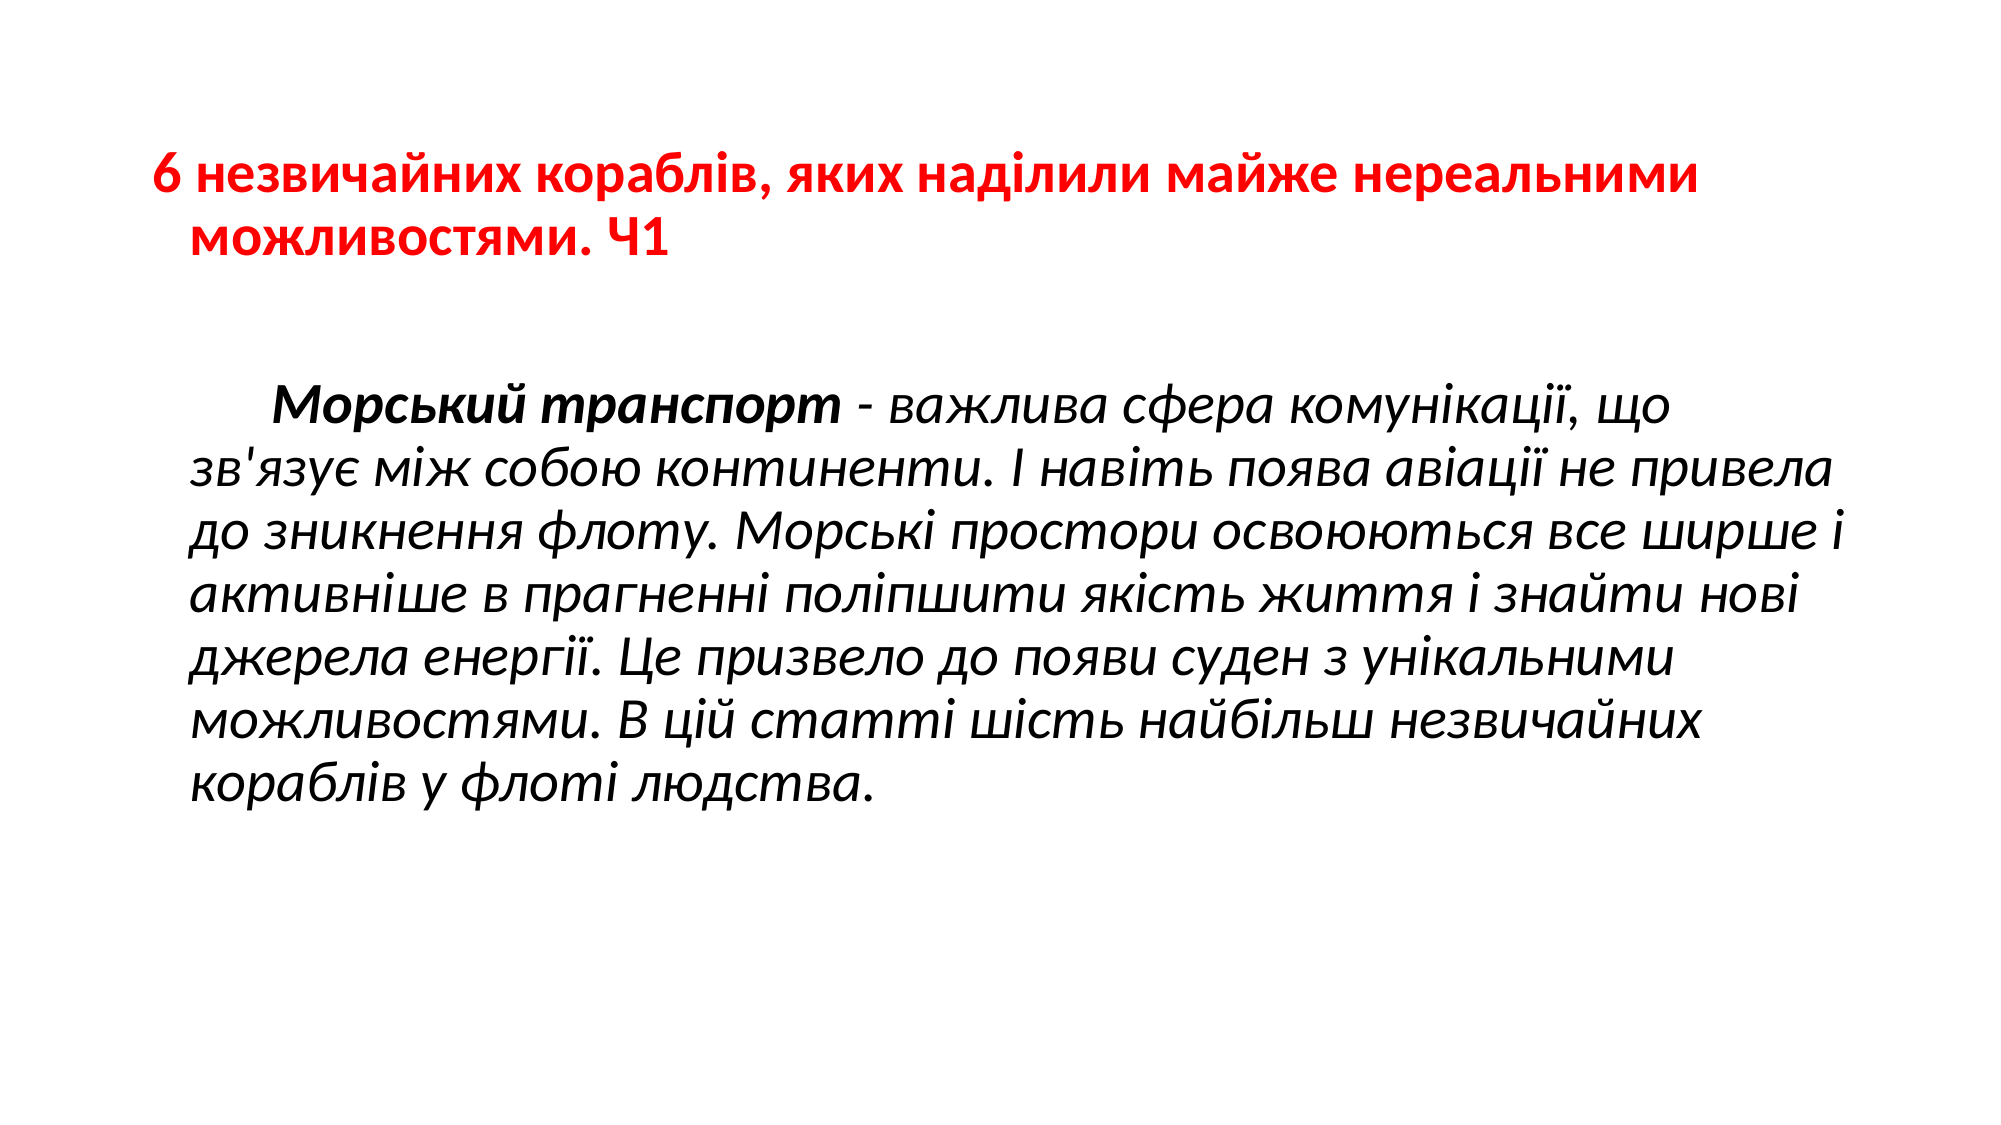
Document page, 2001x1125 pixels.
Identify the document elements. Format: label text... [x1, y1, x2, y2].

list 6 незвичайних кораблів, яких наділили майже нереальними можливостями. Ч1 Морський транспорт - важлива сфера комунікації, що зв'язує між собою континенти. І навіть поява авіації не привела до зникнення флоту. Морські простори освоюються все ширше і активніше в прагненні поліпшити якість життя і знайти нові джерела енергії. Це призвело до появи суден з унікальними можливостями. В цій статті шість найбільш незвичайних кораблів у флоті людства. [137, 135, 1863, 1014]
